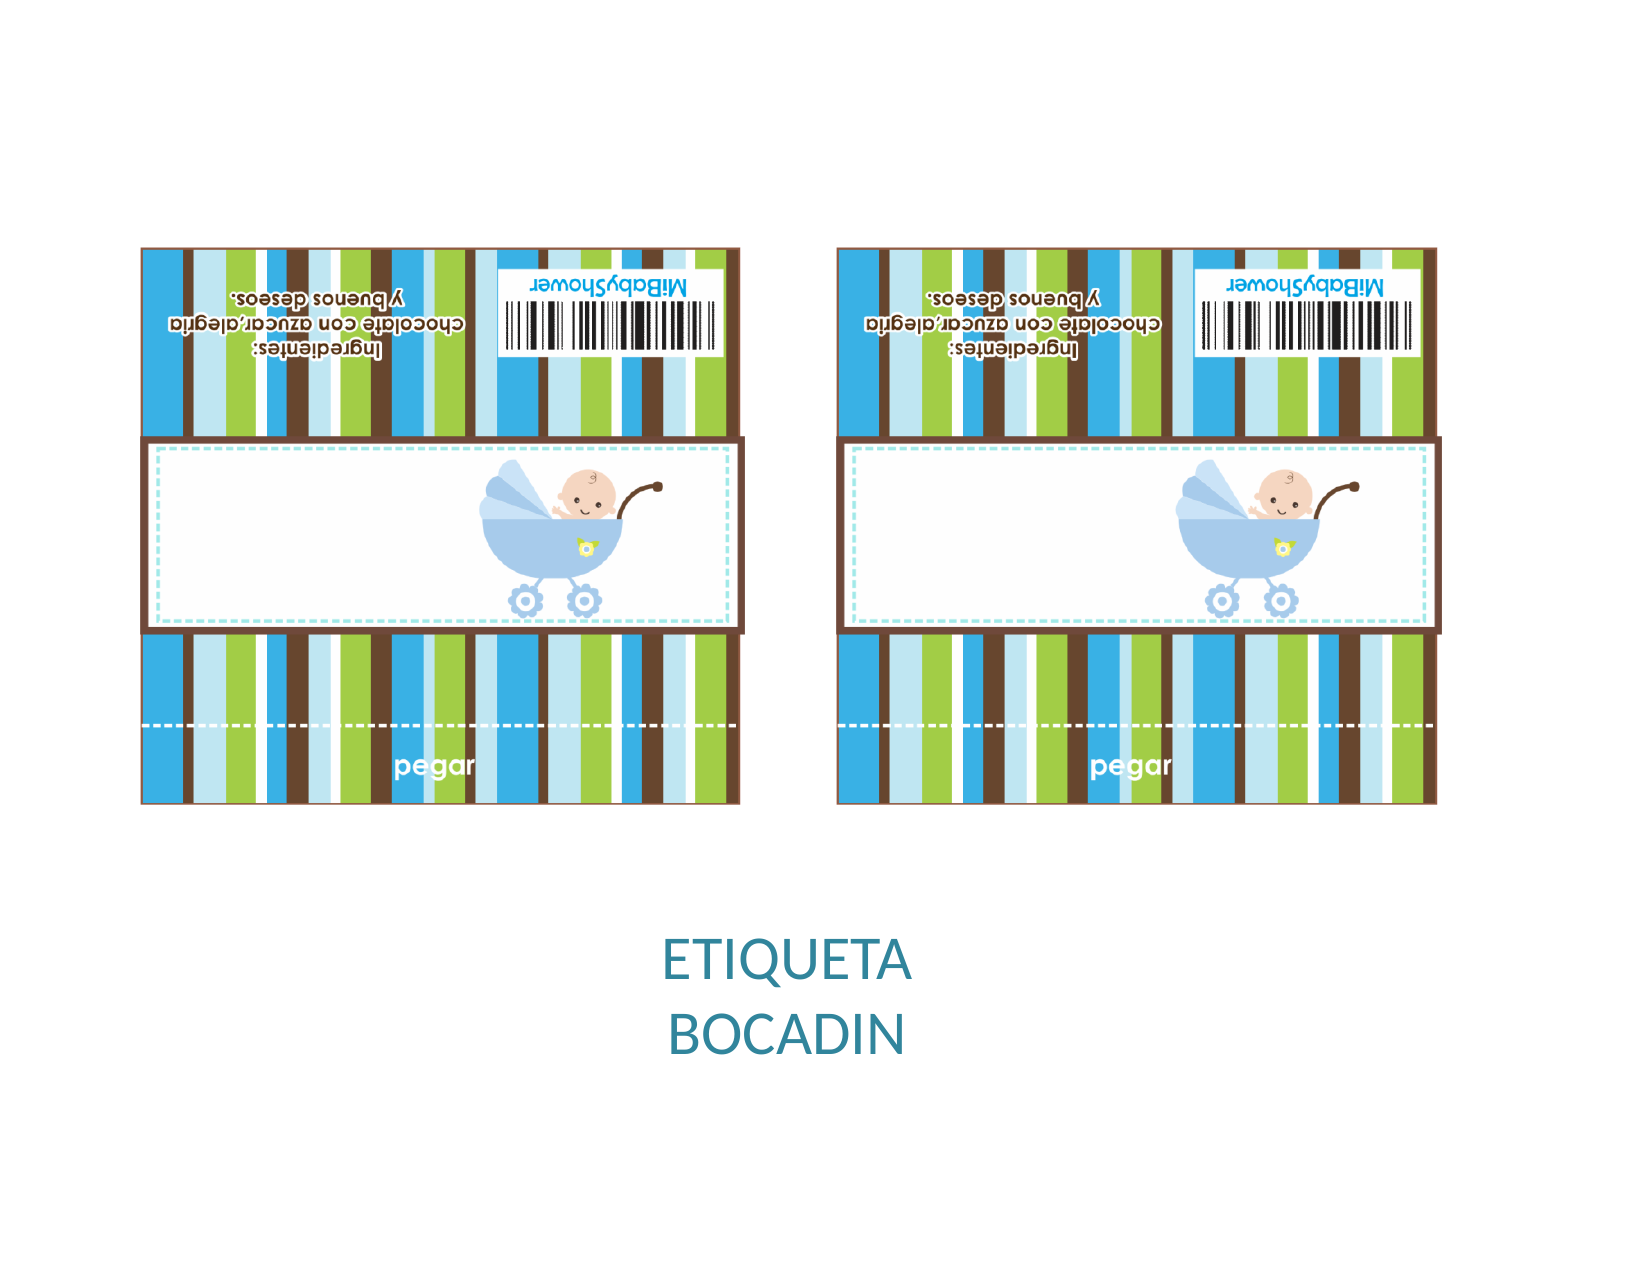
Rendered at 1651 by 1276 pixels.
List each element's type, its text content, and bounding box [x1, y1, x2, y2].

picture [139, 247, 745, 806]
picture [836, 247, 1442, 806]
text_box ETIQUETA BOCADIN [646, 909, 928, 1074]
